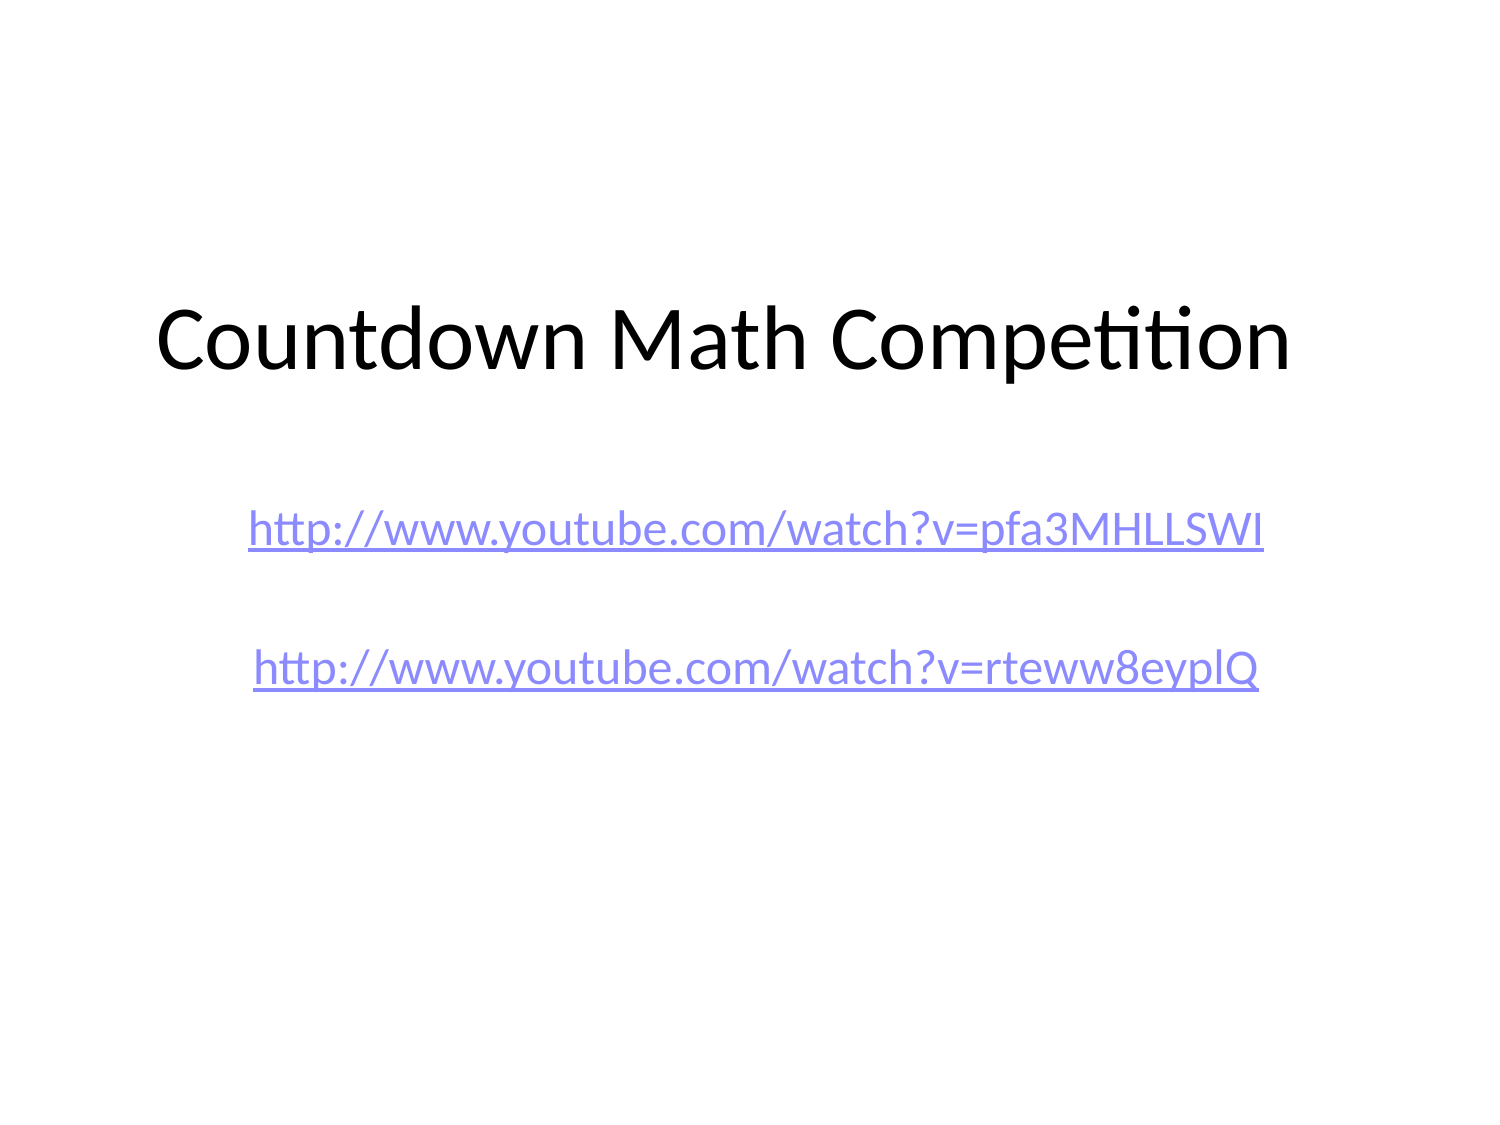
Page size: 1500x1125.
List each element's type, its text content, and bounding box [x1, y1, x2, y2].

subtitle http://www.youtube.com/watch?v=pfa3MHLLSWI http://www.youtube.com/watch?v=rteww8eyplQ [87, 487, 1425, 600]
title Countdown Math Competition [87, 212, 1363, 454]
